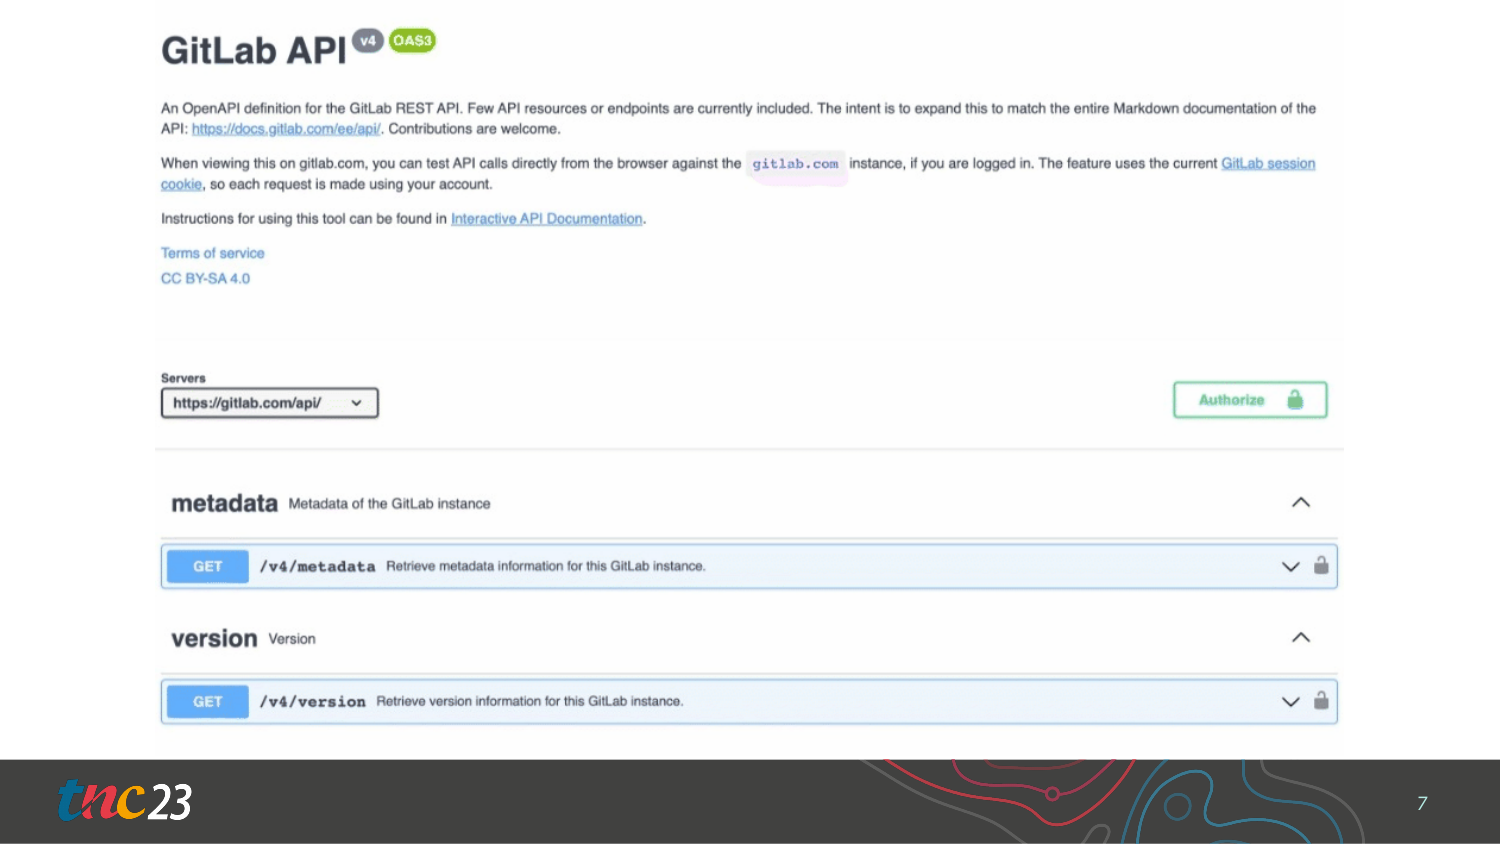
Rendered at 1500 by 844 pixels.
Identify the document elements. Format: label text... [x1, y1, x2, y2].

picture [57, 779, 207, 825]
picture [155, 0, 1344, 756]
picture [57, 779, 67, 792]
slide_number 7 [1104, 779, 1442, 825]
